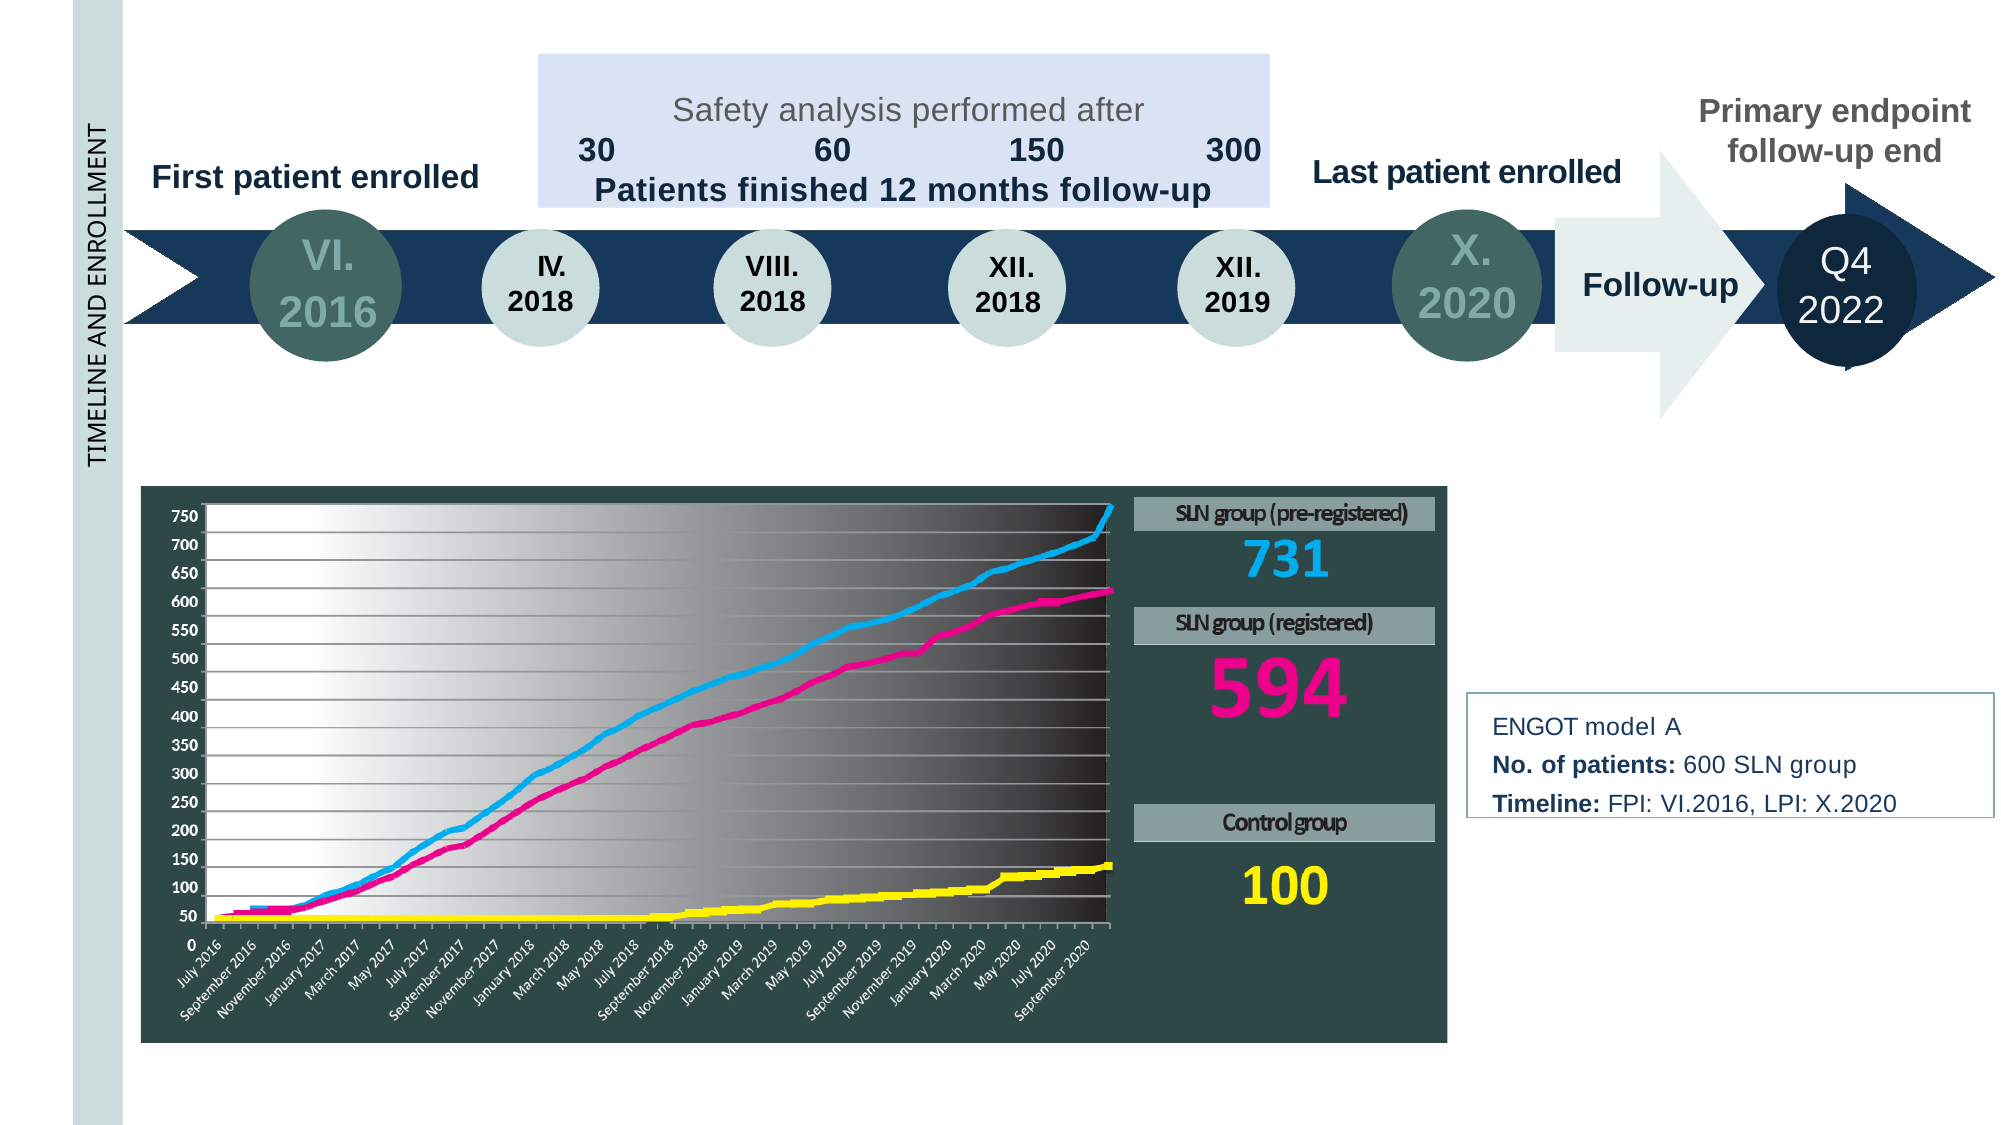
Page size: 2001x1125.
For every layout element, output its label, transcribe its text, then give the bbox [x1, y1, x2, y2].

title TIMELINE AND ENROLLMENT [75, 108, 121, 1050]
picture [140, 485, 1448, 1043]
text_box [124, 53, 1995, 420]
text_box ENGOT model A No. of patients: 600 SLN group Timeline: FPI: VI.2016, LPI: X.2020 [1466, 692, 1994, 818]
